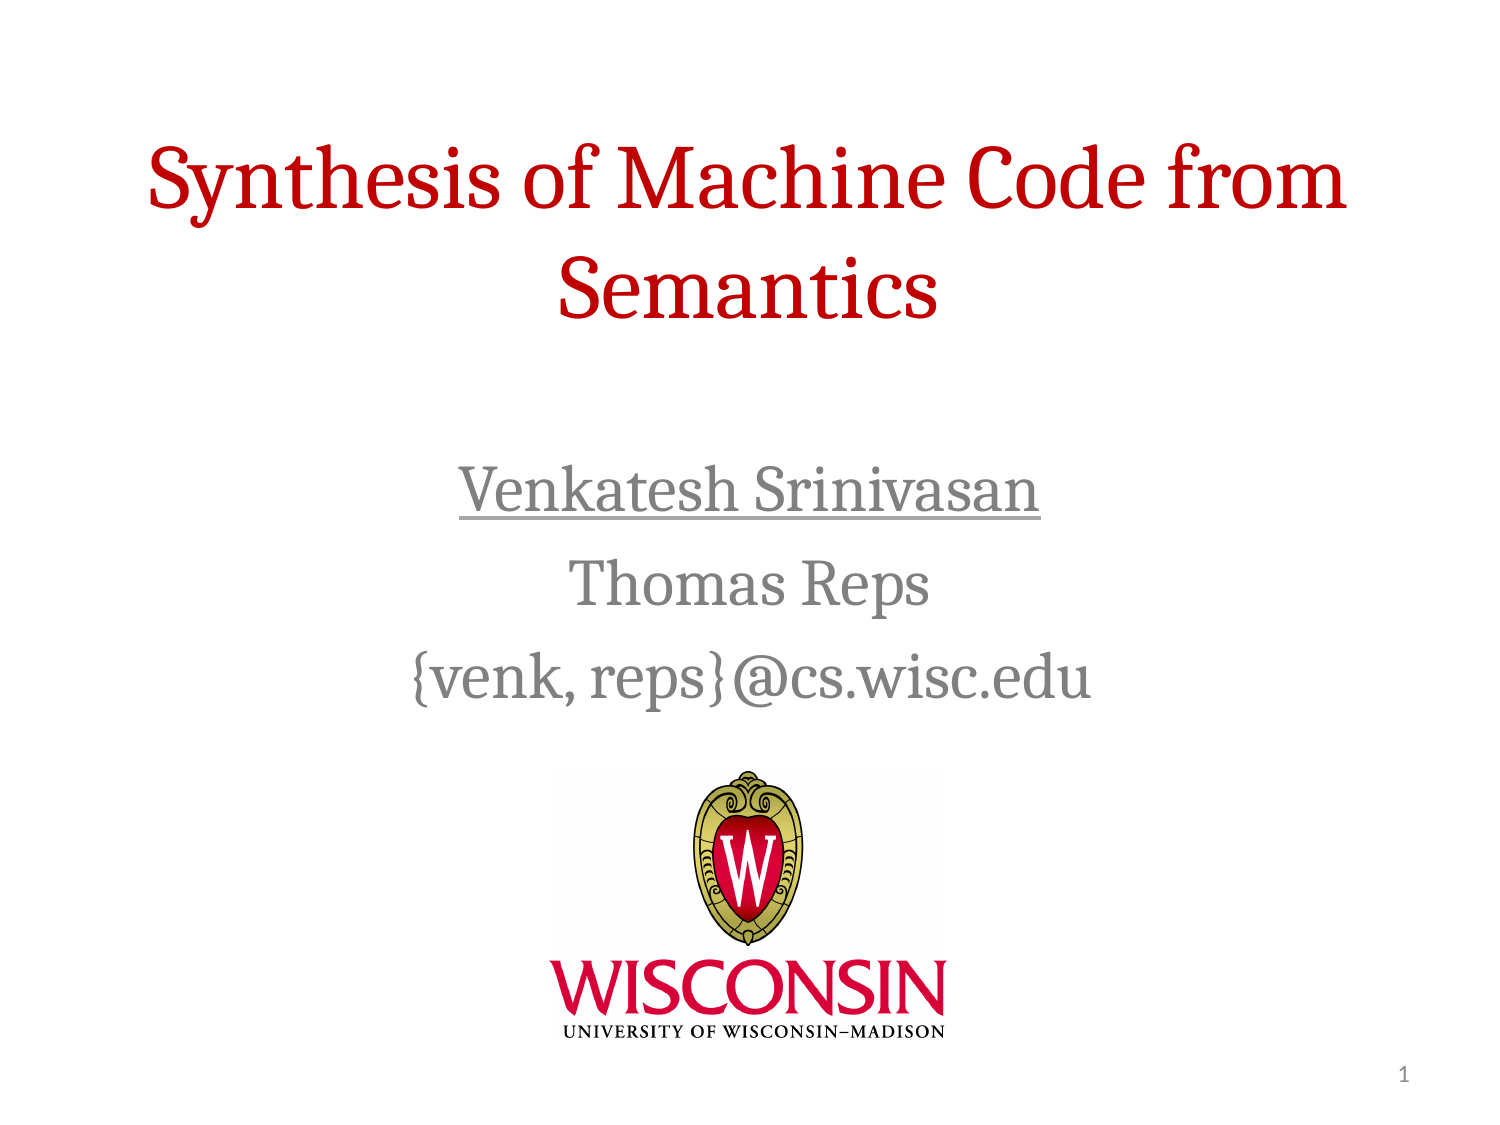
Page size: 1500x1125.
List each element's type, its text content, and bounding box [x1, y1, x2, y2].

title Synthesis of Machine Code from Semantics [112, 75, 1388, 379]
slide_number 1 [1074, 1042, 1425, 1103]
subtitle Venkatesh Srinivasan Thomas Reps {venk, reps}@cs.wisc.edu [225, 437, 1275, 725]
picture [549, 770, 947, 1038]
